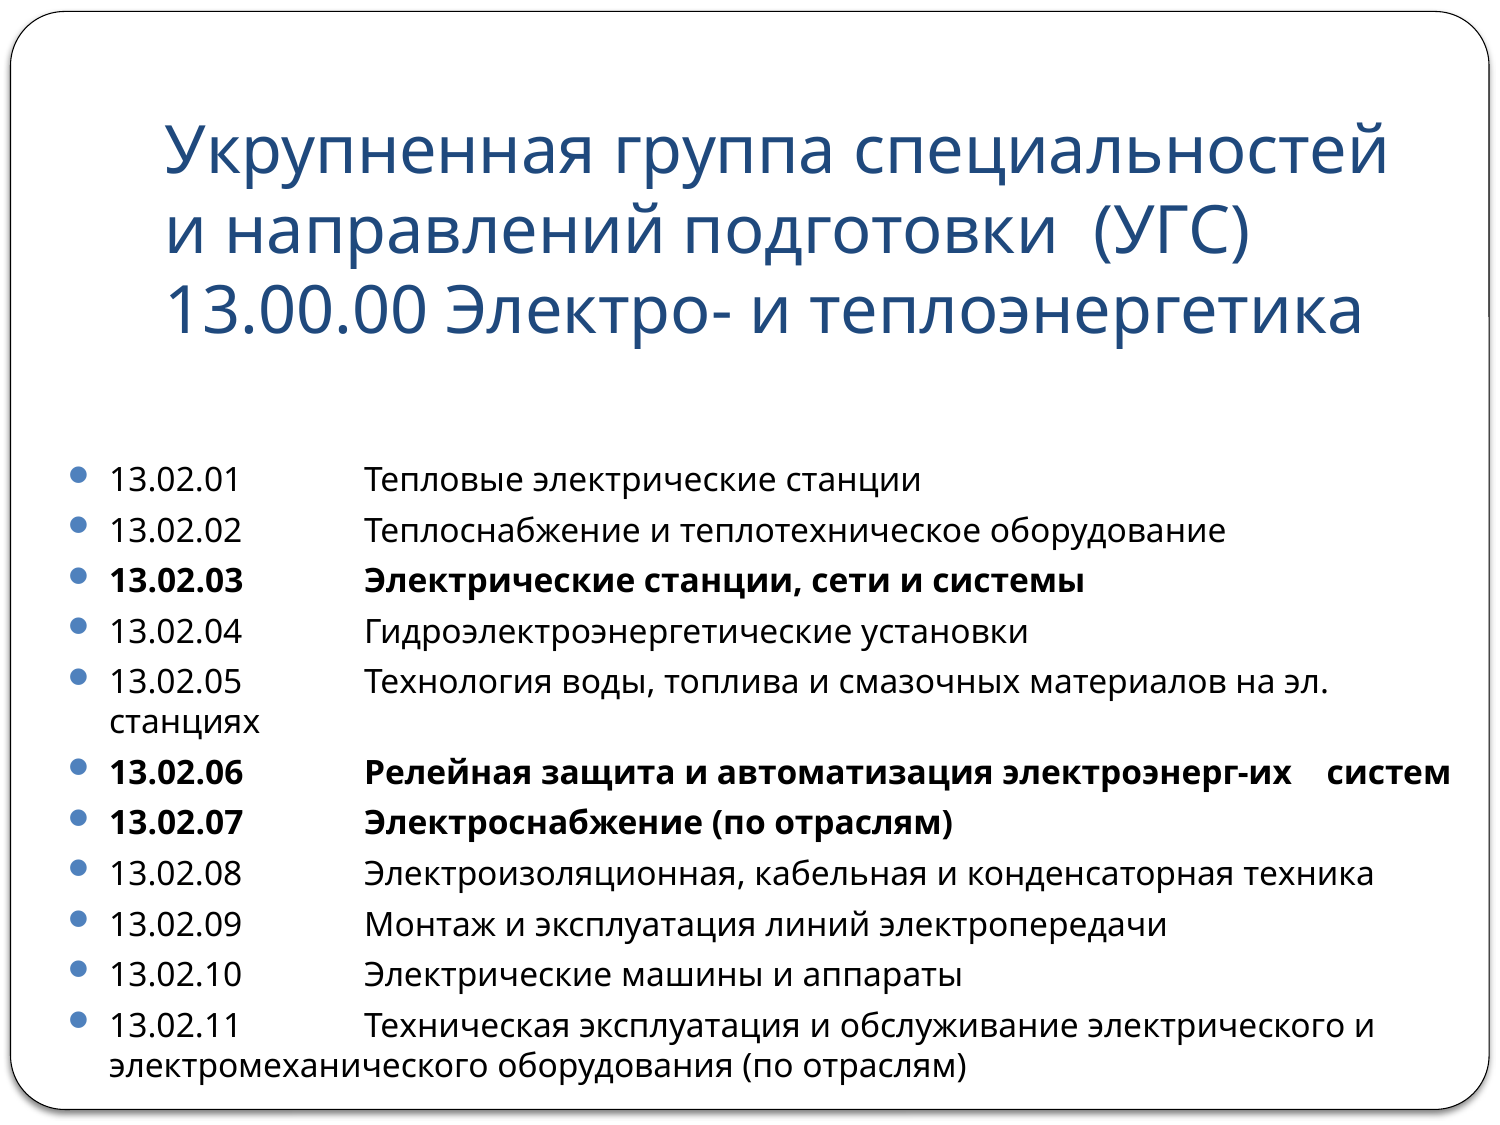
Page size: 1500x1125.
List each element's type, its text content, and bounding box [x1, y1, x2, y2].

list 13.02.01 Тепловые электрические станции 13.02.02 Теплоснабжение и теплотехническое оборудование 13.02.03 Электрические станции, сети и системы 13.02.04 Гидроэлектроэнергетические установки 13.02.05 Технология воды, топлива и смазочных материалов на эл. станциях 13.02.06 Релейная защита и автоматизация электроэнерг-их систем 13.02.07 Электроснабжение (по отраслям) 13.02.08 Электроизоляционная, кабельная и конденсаторная техника 13.02.09 Монтаж и эксплуатация линий электропередачи 13.02.10 Электрические машины и аппараты 13.02.11 Техническая эксплуатация и обслуживание электрического и электромеханического оборудования (по отраслям) [53, 385, 1500, 1094]
title Укрупненная группа специальностей и направлений подготовки (УГС) 13.00.00 Электро- и теплоэнергетика [150, 45, 1425, 362]
